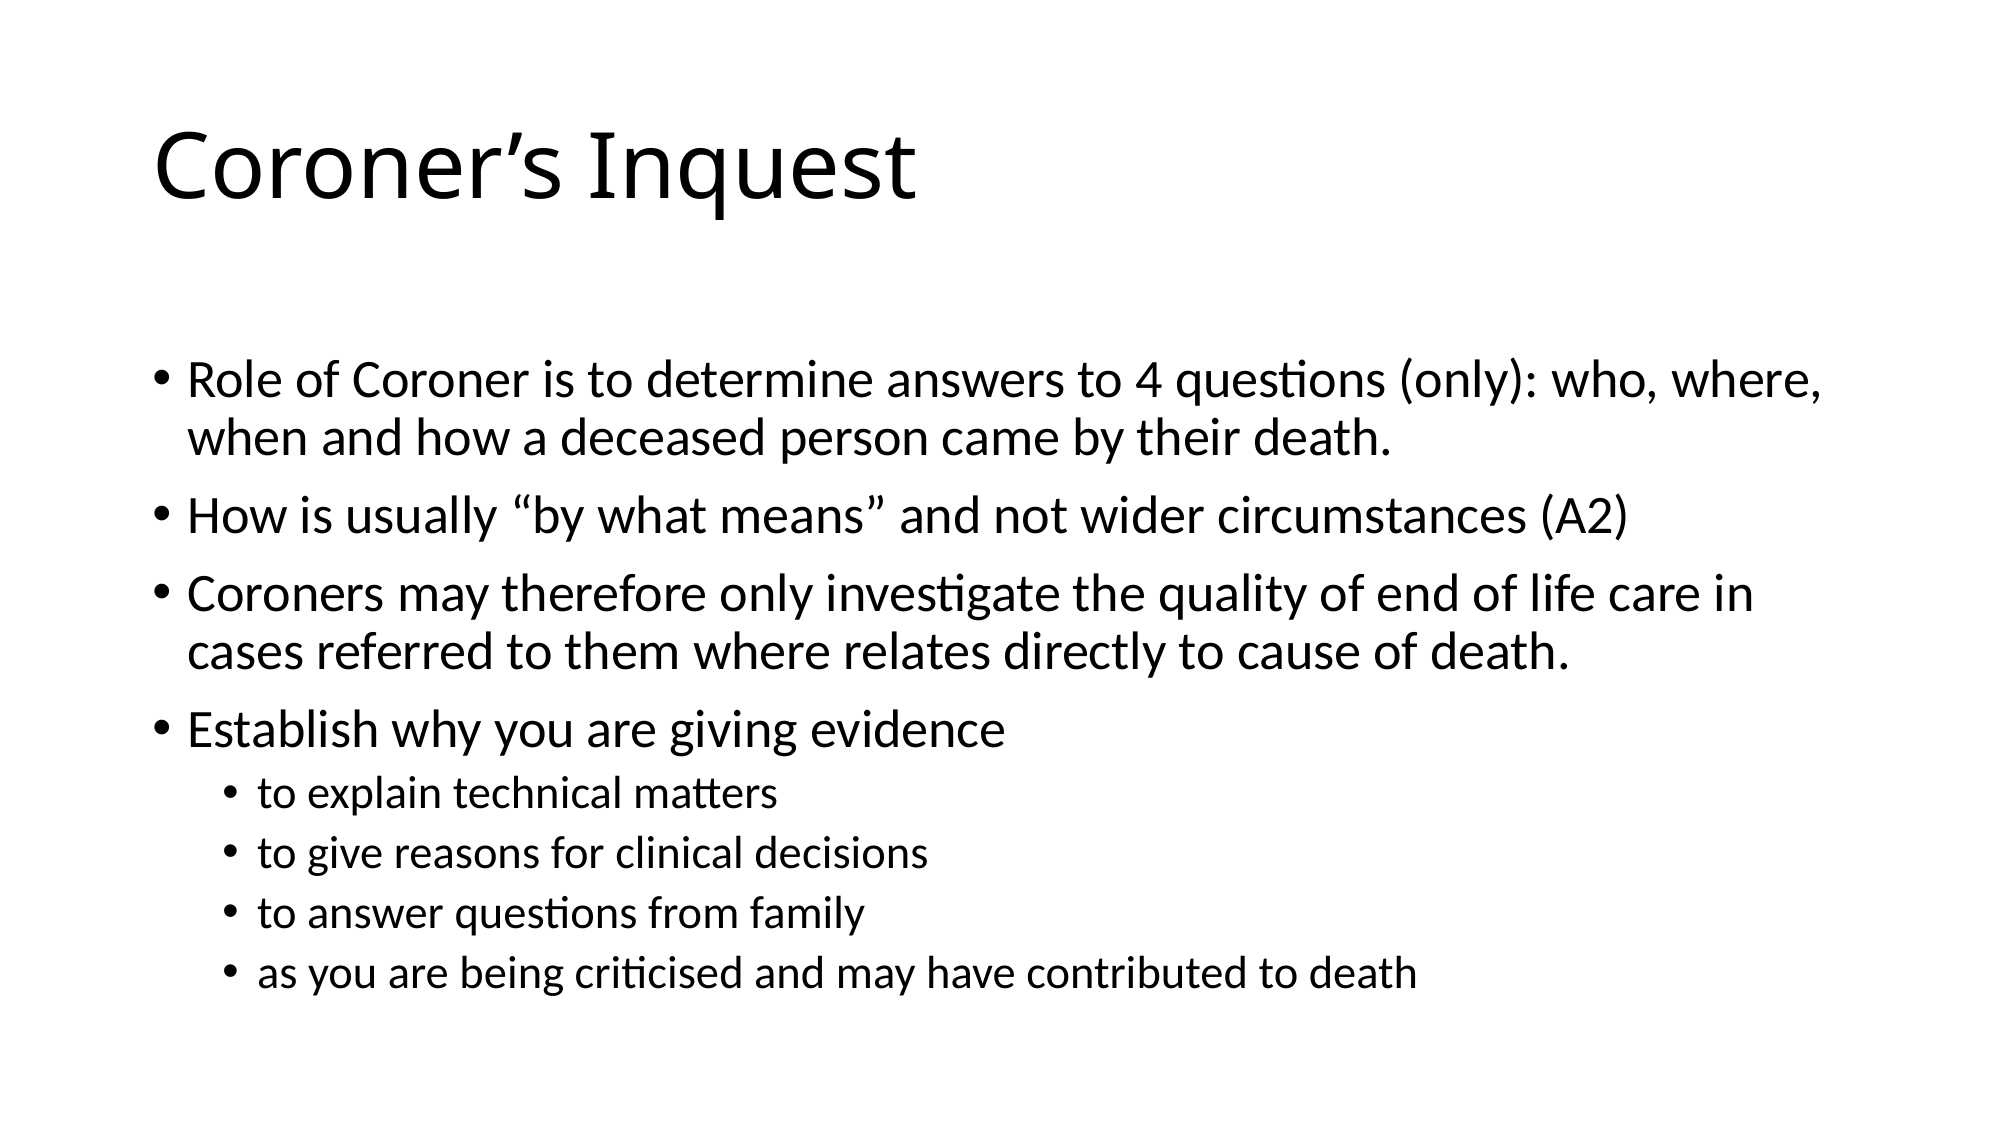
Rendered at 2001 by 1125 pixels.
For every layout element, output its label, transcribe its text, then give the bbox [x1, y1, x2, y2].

list Role of Coroner is to determine answers to 4 questions (only): who, where, when and how a deceased person came by their death. How is usually “by what means” and not wider circumstances (A2) Coroners may therefore only investigate the quality of end of life care in cases referred to them where relates directly to cause of death. Establish why you are giving evidence to explain technical matters to give reasons for clinical decisions to answer questions from family as you are being criticised and may have contributed to death [137, 277, 1863, 1014]
title Coroner’s Inquest [137, 59, 1863, 277]
